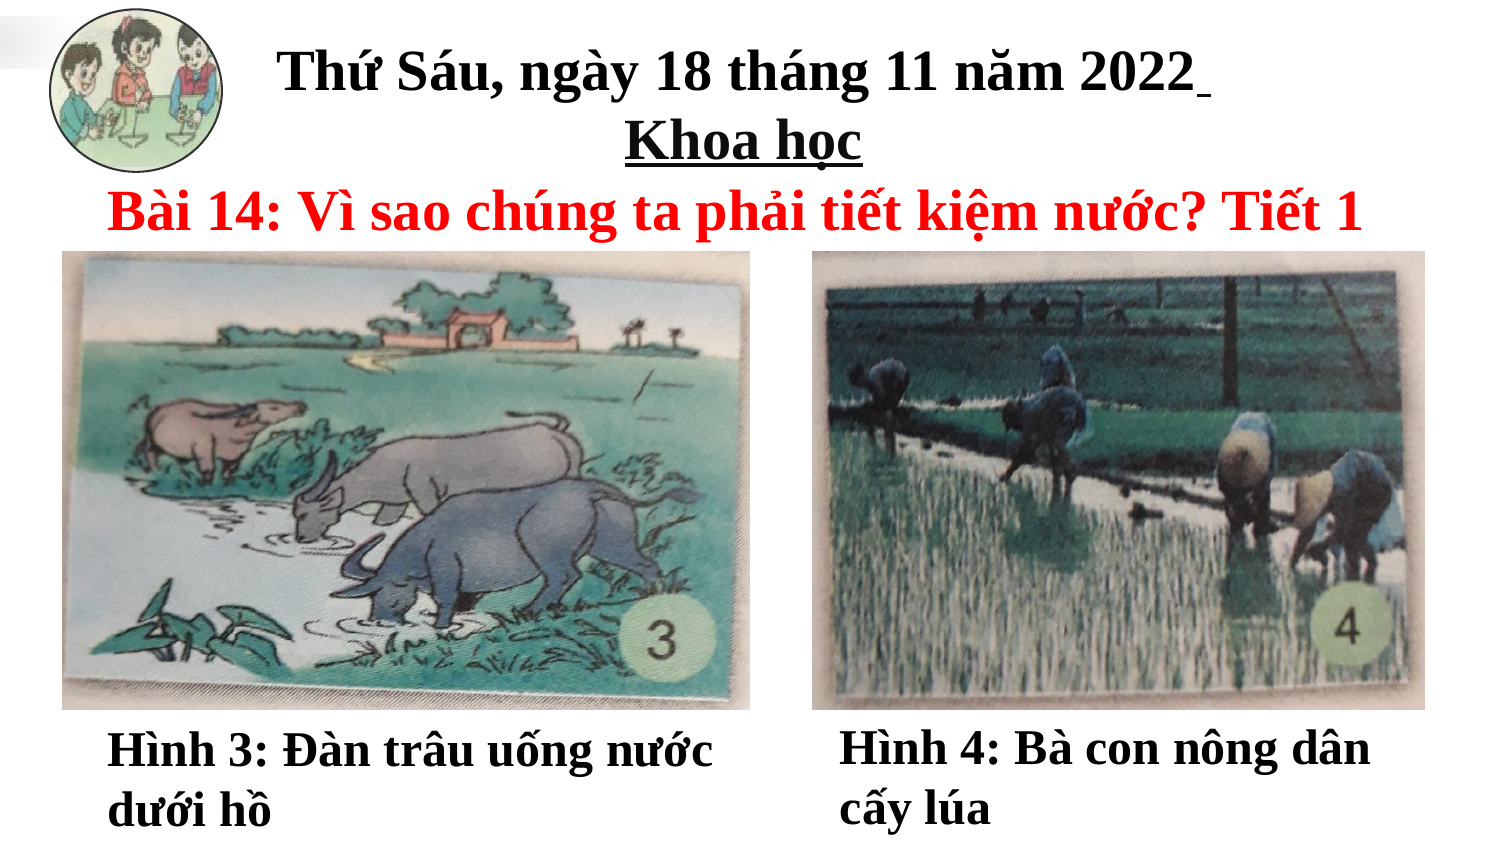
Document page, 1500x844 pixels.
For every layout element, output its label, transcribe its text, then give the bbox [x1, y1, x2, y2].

text_box Hình 3: Đàn trâu uống nước dưới hồ [62, 710, 750, 835]
text_box Hình 4: Bà con nông dân cấy lúa [824, 710, 1425, 843]
picture [49, 9, 222, 172]
picture [812, 251, 1425, 710]
text_box Thứ Sáu, ngày 18 tháng 11 năm 2022 Khoa học Bài 14: Vì sao chúng ta phải tiết kiệm nước? Tiết 1 [74, 24, 1413, 250]
picture [62, 251, 750, 710]
